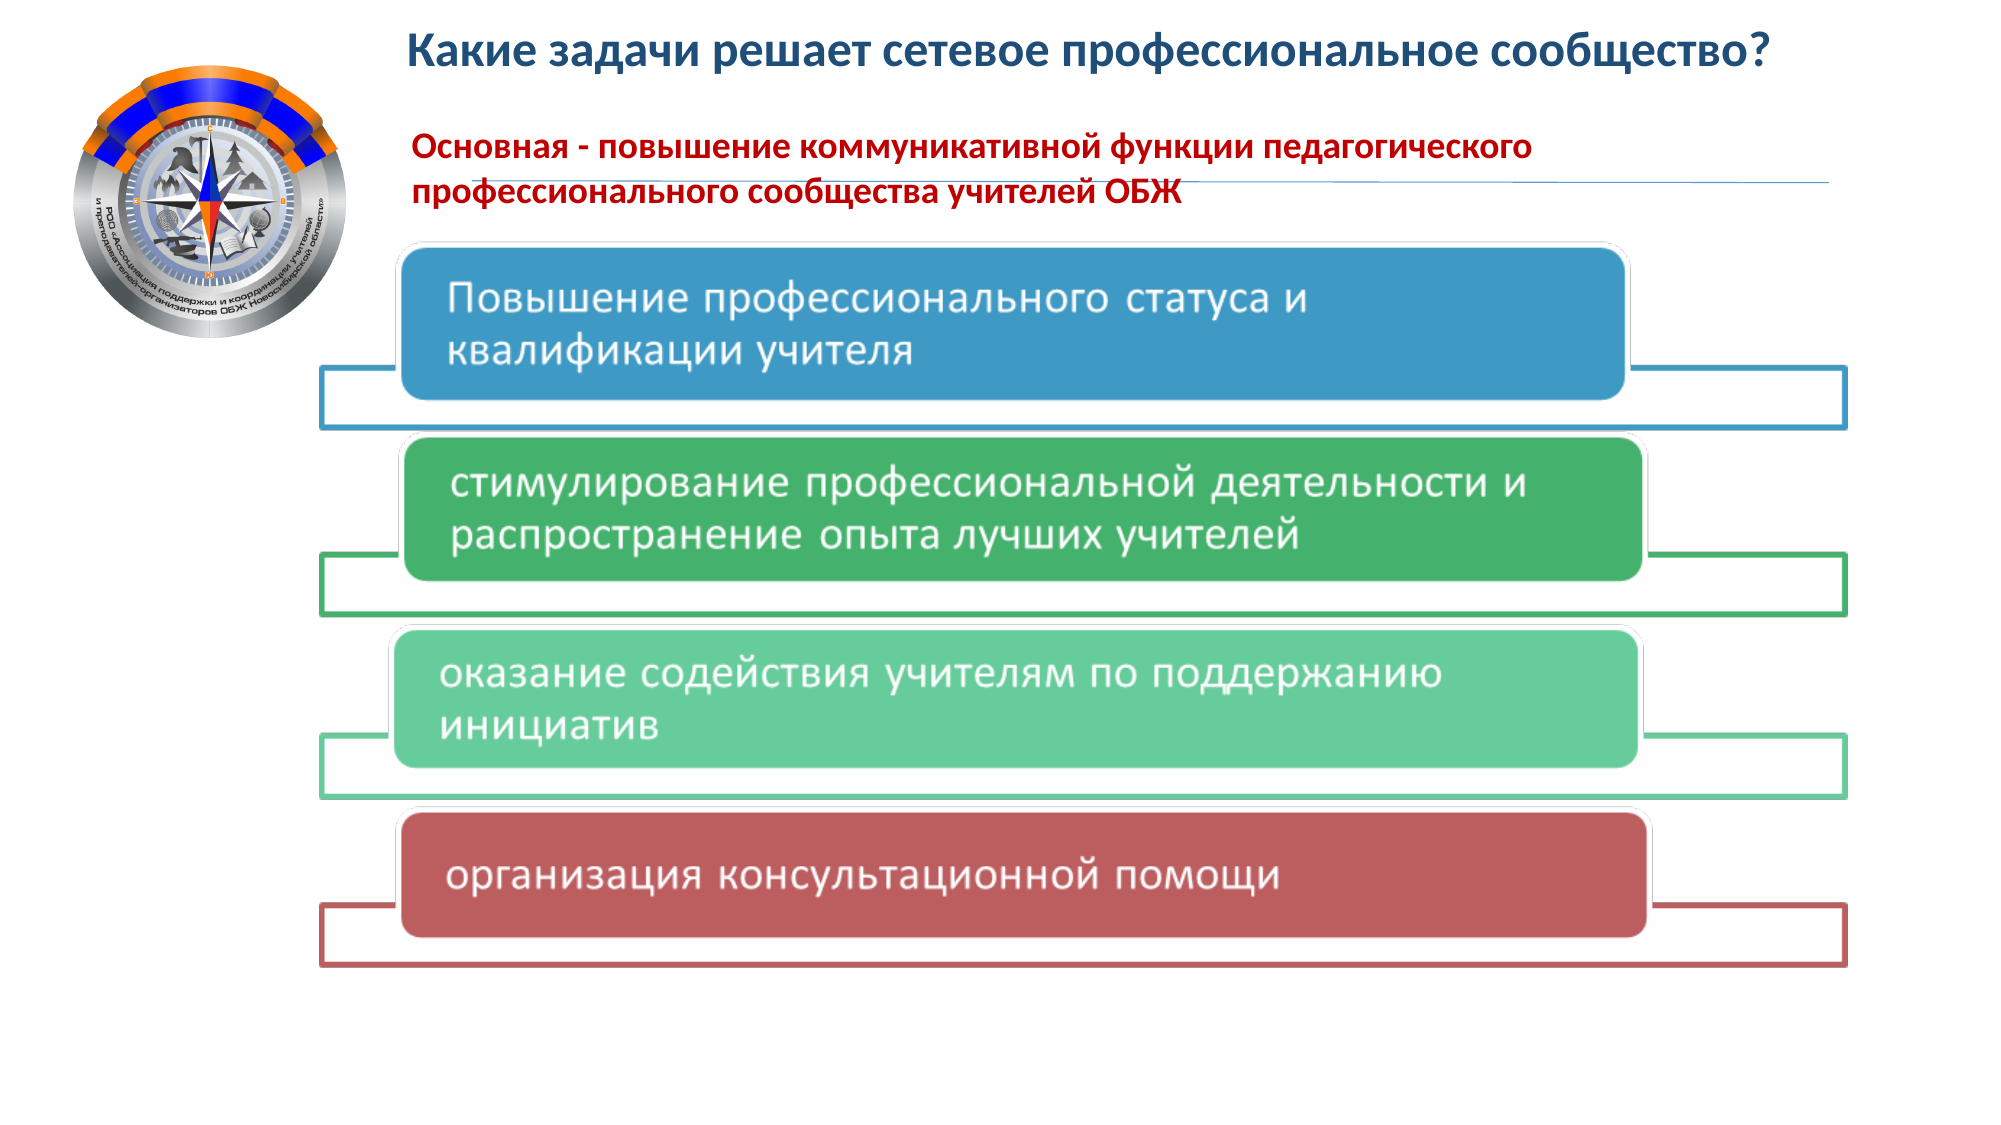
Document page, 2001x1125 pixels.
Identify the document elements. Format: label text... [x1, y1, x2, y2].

text_box Основная - повышение коммуникативной функции педагогического профессионального сообщества учителей ОБЖ [396, 113, 1796, 218]
picture [73, 65, 1848, 991]
text_box Какие задачи решает сетевое профессиональное сообщество? [392, 9, 1872, 85]
